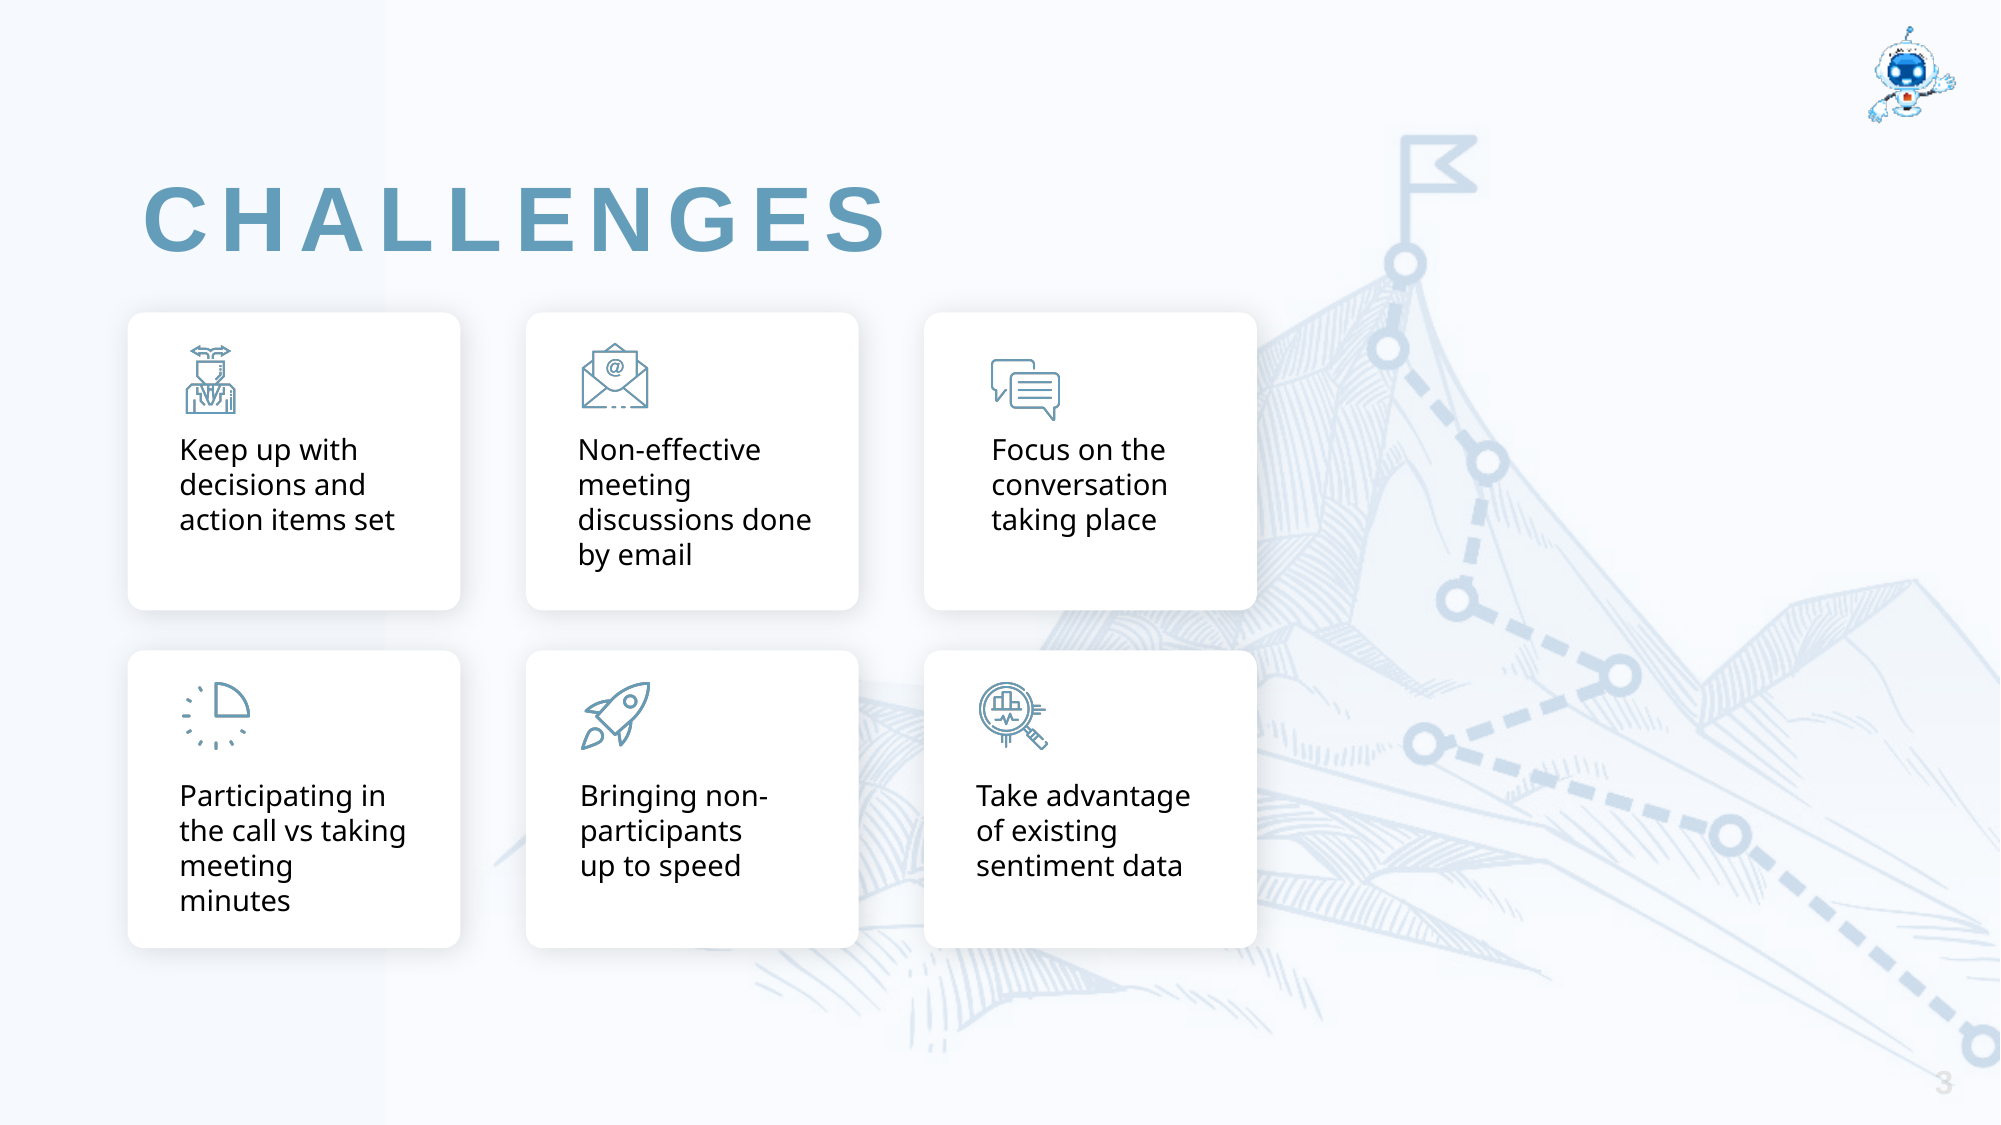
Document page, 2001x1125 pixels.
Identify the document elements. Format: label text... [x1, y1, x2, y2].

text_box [127, 312, 461, 611]
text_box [924, 312, 1257, 611]
picture [386, 0, 2000, 1125]
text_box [924, 650, 1257, 949]
text_box CHALLENGES [127, 152, 386, 277]
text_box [525, 312, 859, 611]
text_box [127, 650, 461, 949]
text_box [525, 650, 859, 949]
